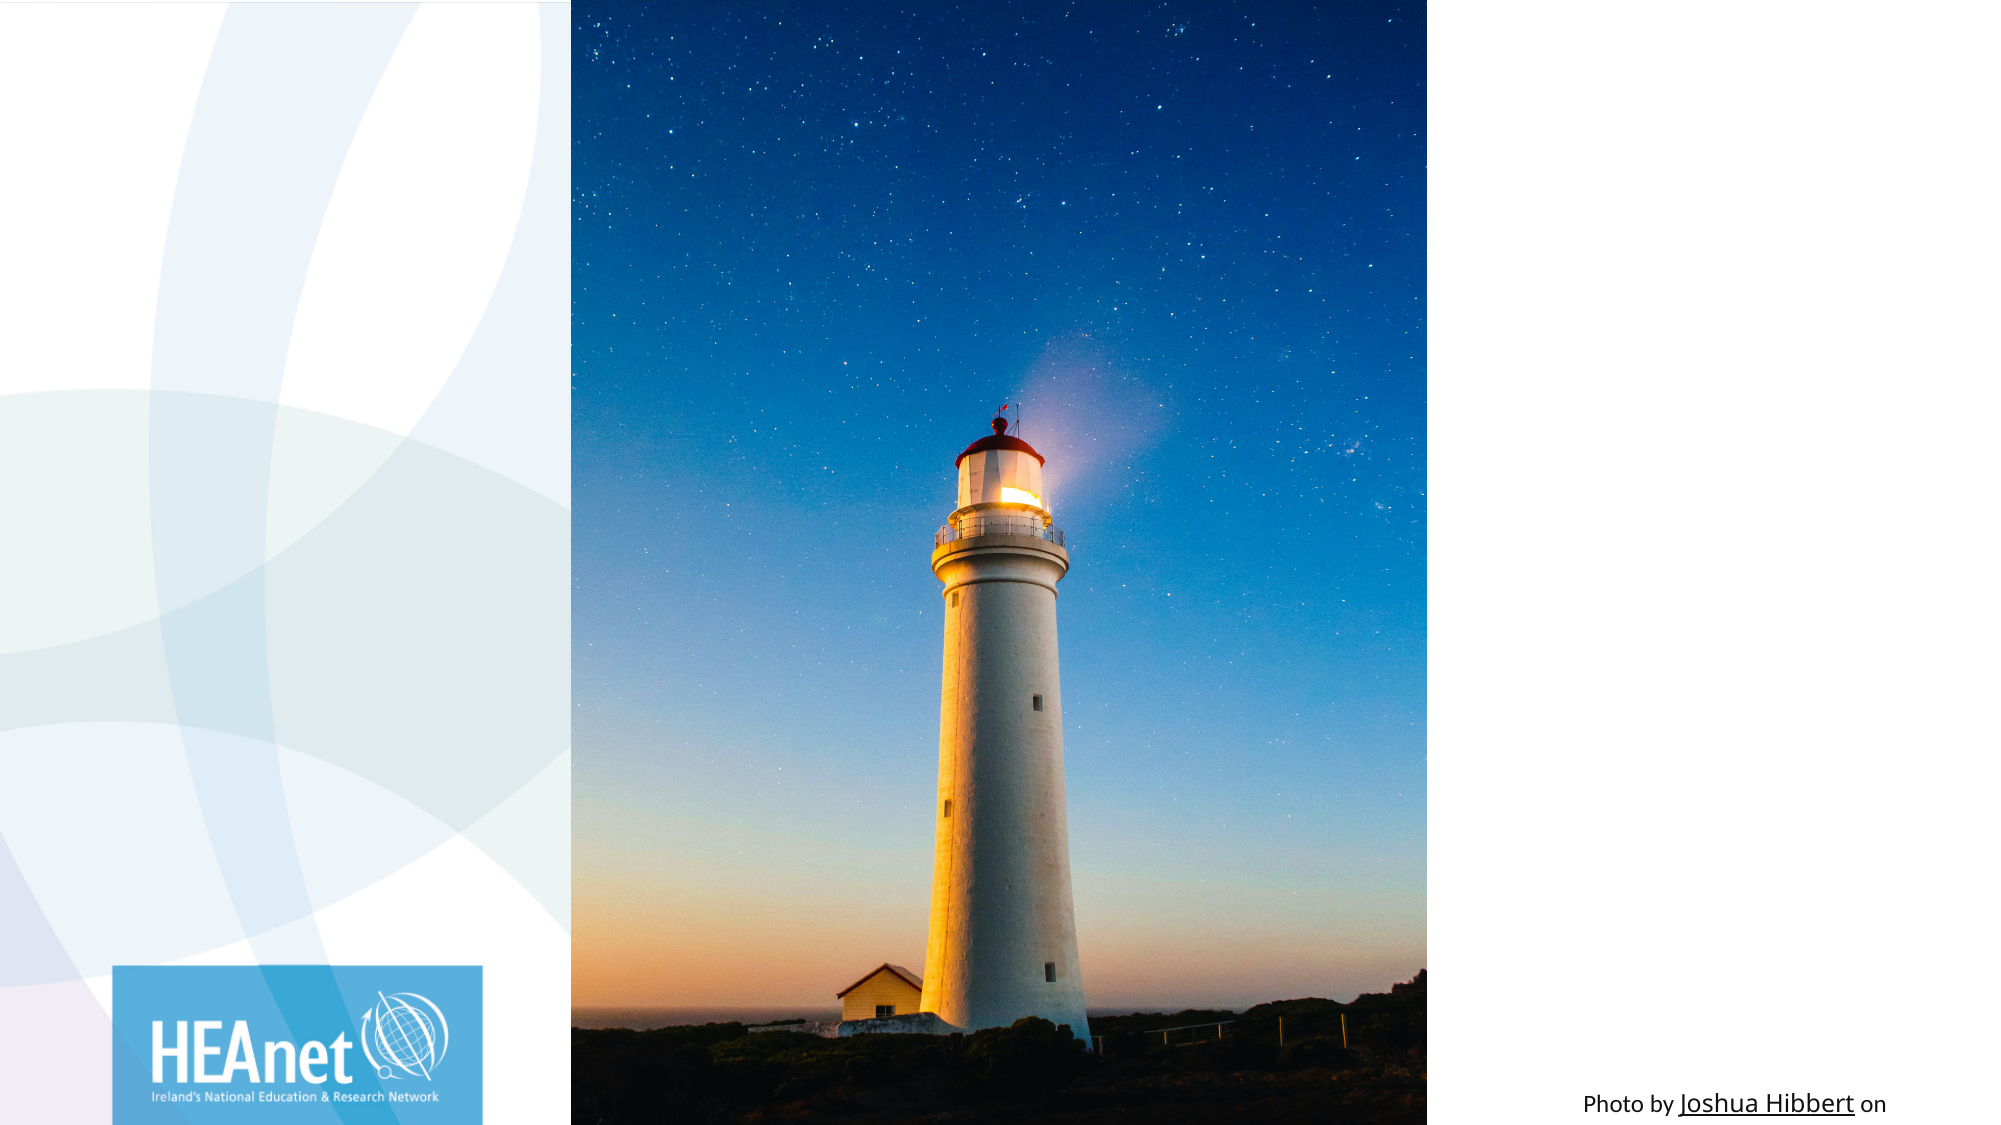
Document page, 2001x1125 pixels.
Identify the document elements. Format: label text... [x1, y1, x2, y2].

picture [0, 0, 2000, 1125]
text_box Photo by Joshua Hibbert on Unsplash [1568, 1080, 2000, 1125]
